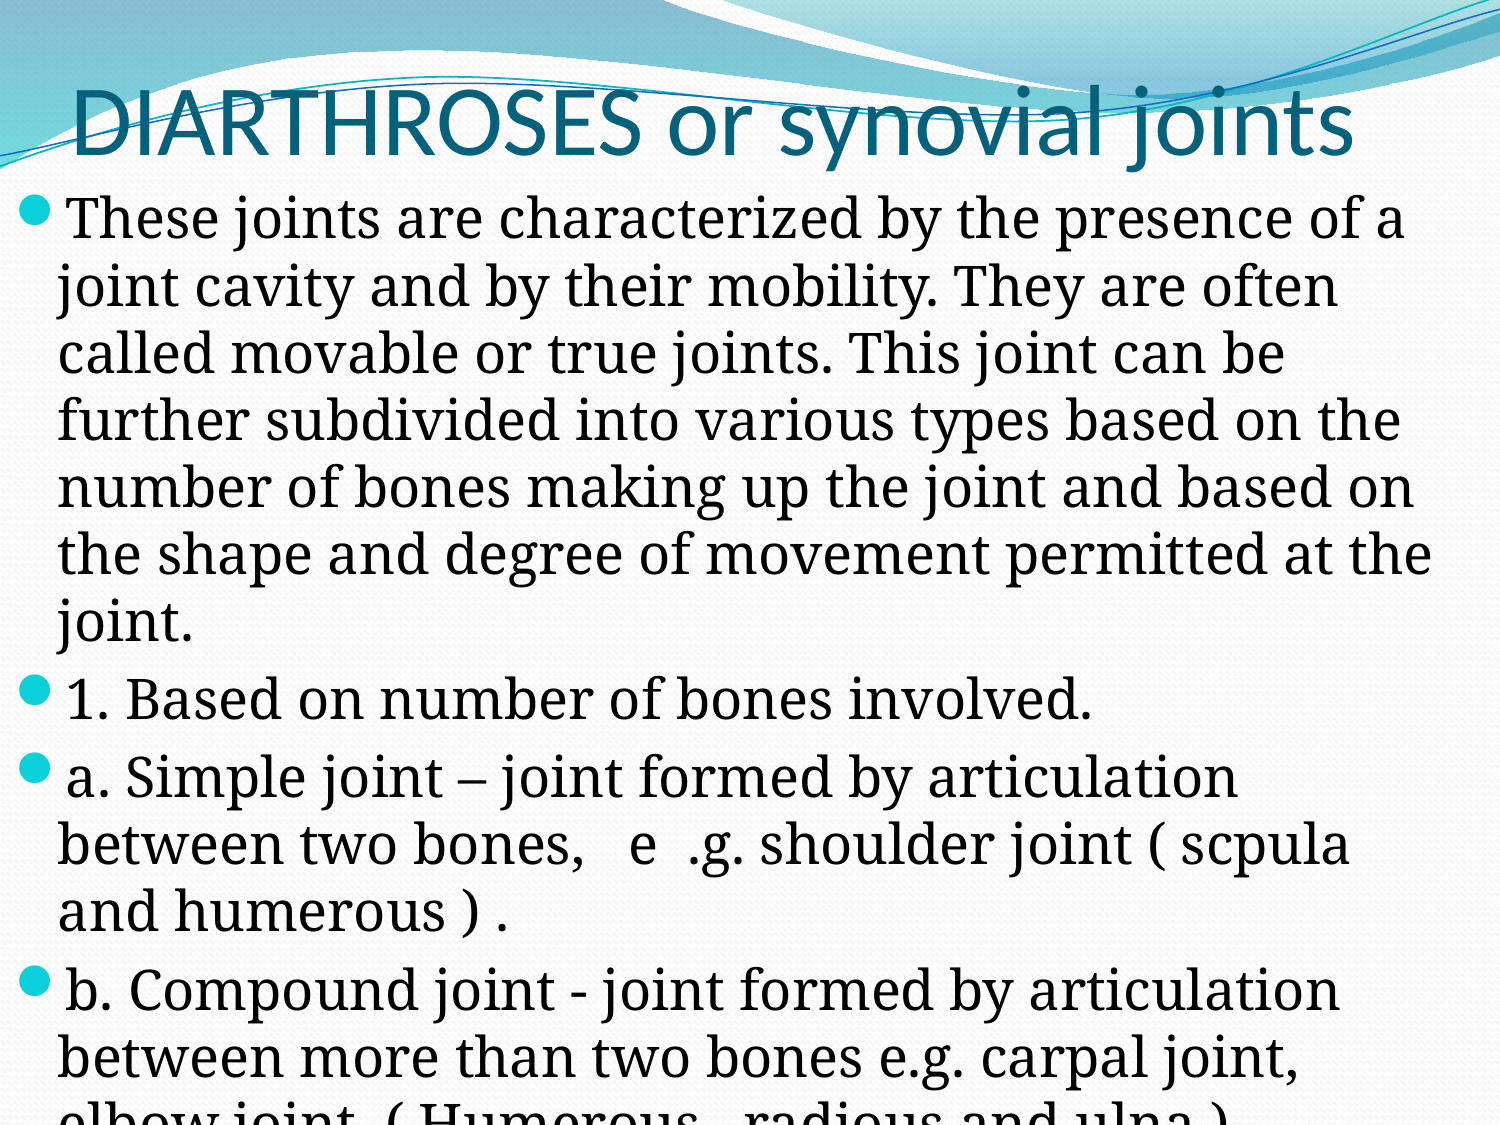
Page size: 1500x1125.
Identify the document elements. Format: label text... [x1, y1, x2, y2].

list These joints are characterized by the presence of a joint cavity and by their mobility. They are often called movable or true joints. This joint can be further subdivided into various types based on the number of bones making up the joint and based on the shape and degree of movement permitted at the joint. 1. Based on number of bones involved. a. Simple joint – joint formed by articulation between two bones, e .g. shoulder joint ( scpula and humerous ) . b. Compound joint - joint formed by articulation between more than two bones e.g. carpal joint, elbow joint ( Humerous , radious and ulna ) . [0, 175, 1471, 1125]
title DIARTHROSES or synovial joints [70, 46, 1421, 175]
